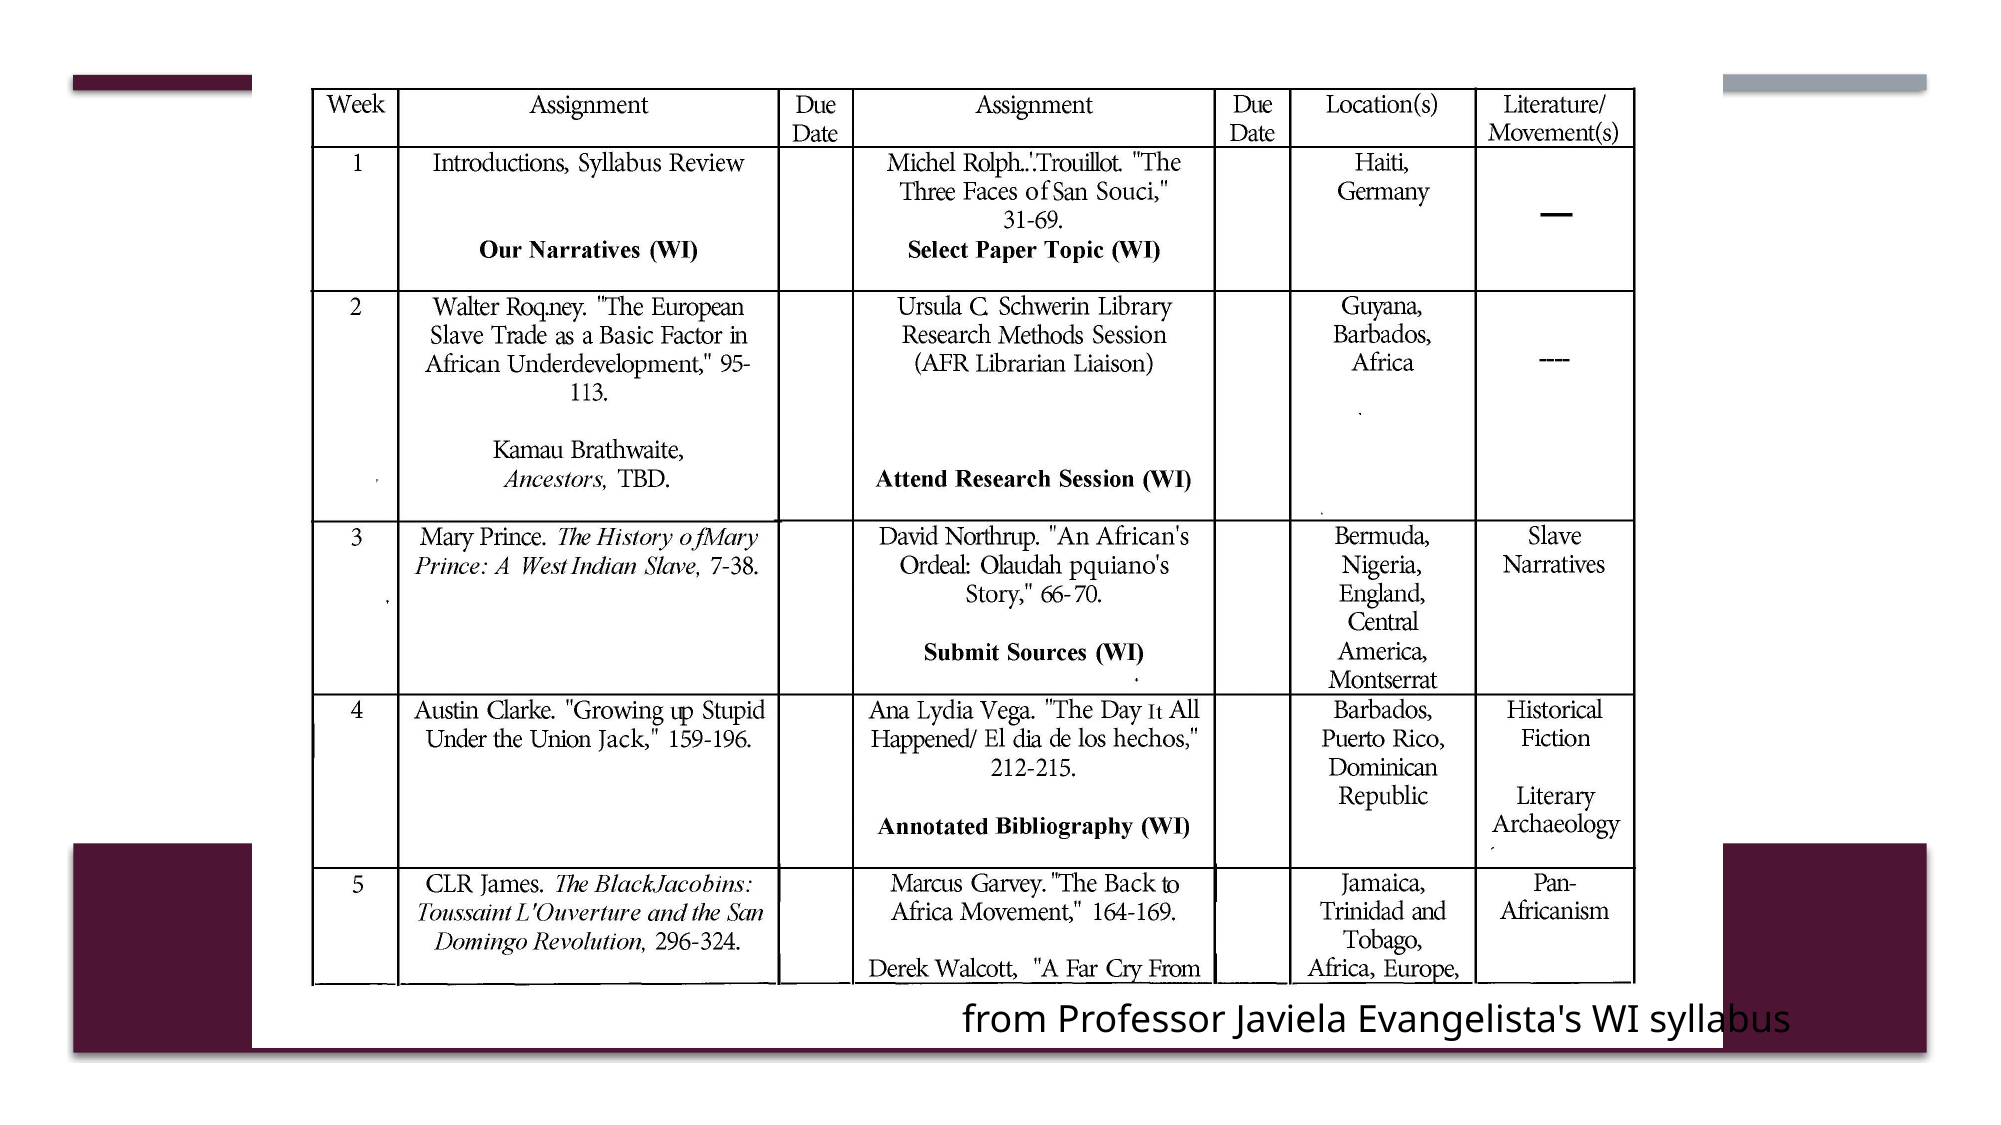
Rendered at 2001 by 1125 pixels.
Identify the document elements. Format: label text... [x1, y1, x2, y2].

text_box from Professor Javiela Evangelista's WI syllabus [1729, 987, 1808, 1048]
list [252, 57, 1724, 1048]
